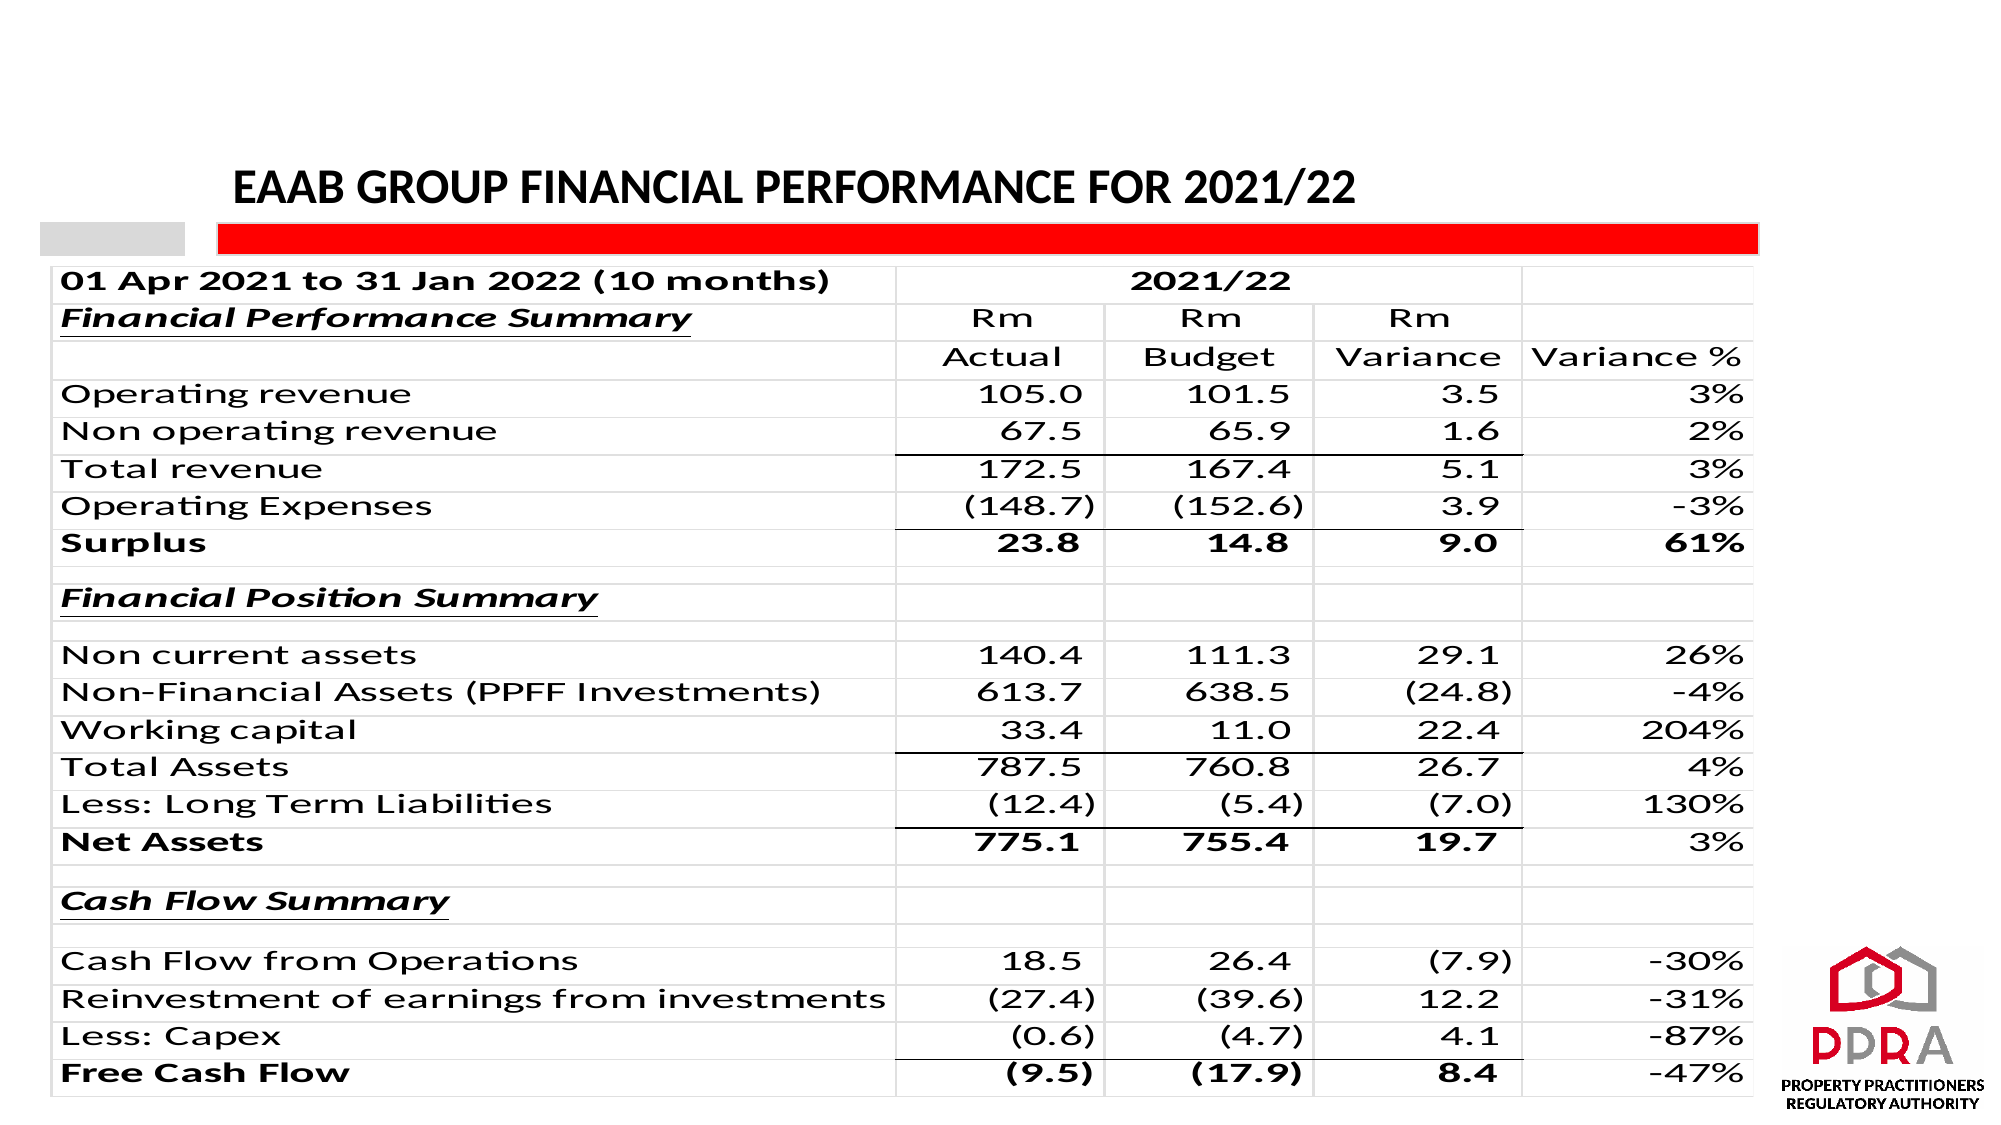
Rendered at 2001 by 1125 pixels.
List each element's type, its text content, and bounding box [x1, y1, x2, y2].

title EAAB GROUP FINANCIAL PERFORMANCE FOR 2021/22 [217, 103, 1818, 223]
picture [1782, 946, 1984, 1109]
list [49, 265, 1756, 1098]
